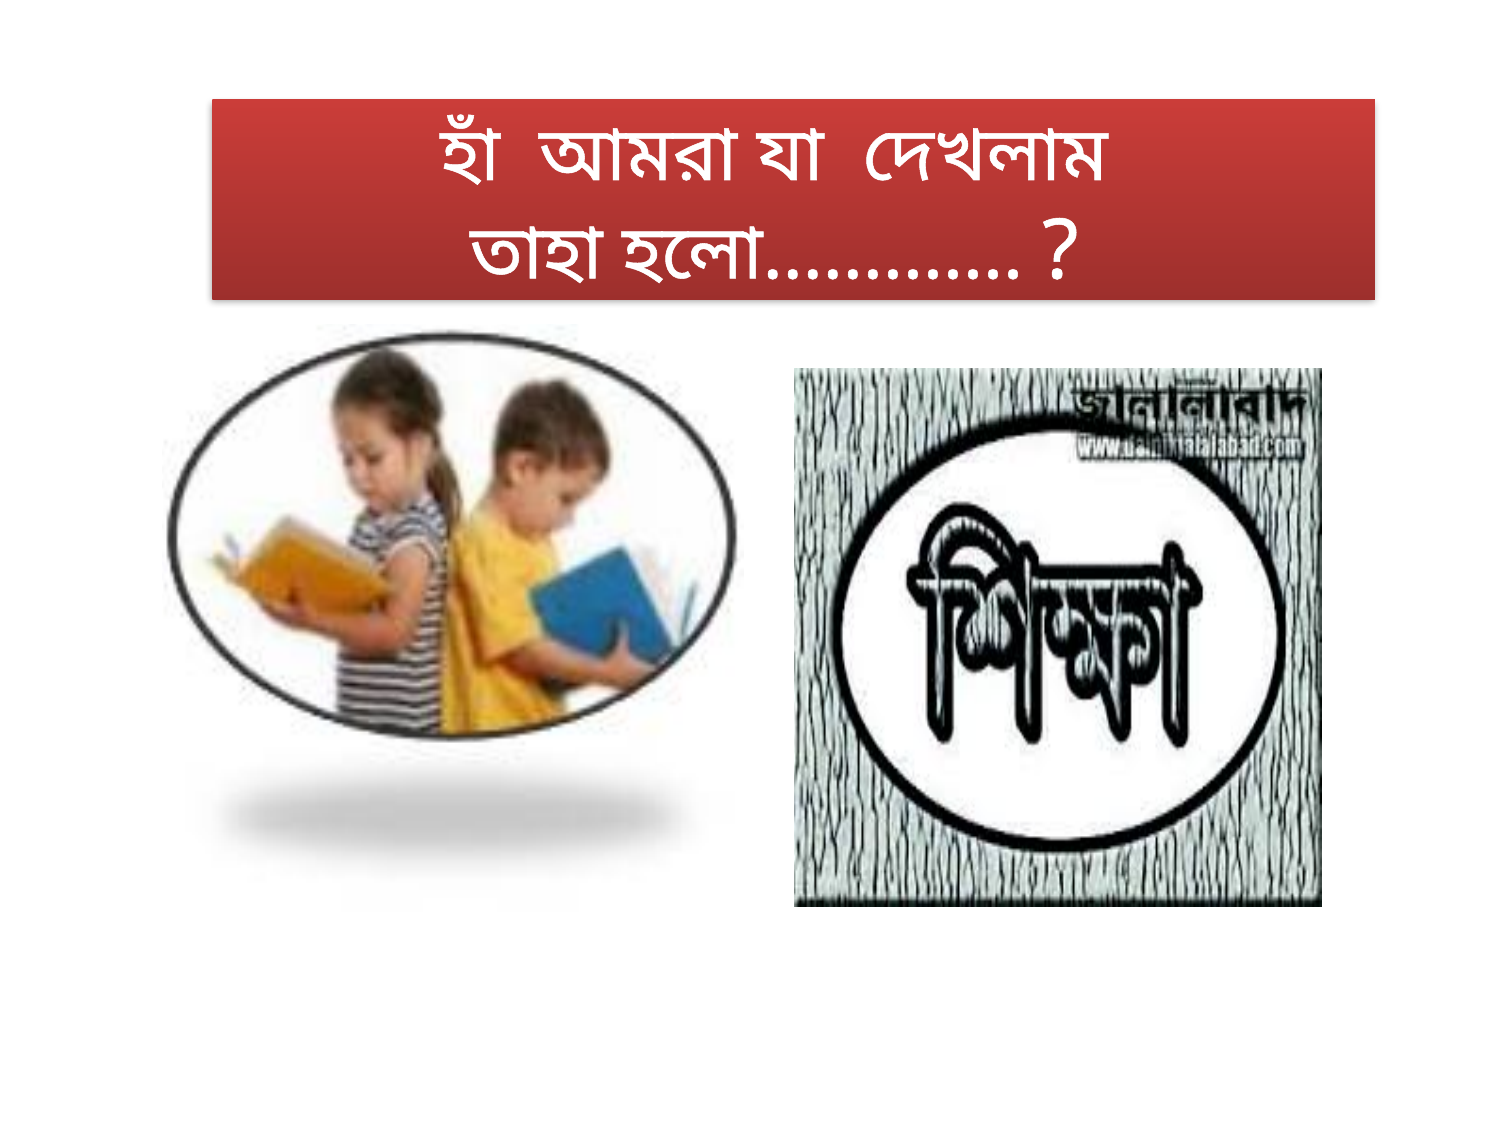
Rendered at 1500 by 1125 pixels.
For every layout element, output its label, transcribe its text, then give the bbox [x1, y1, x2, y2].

picture [162, 324, 745, 913]
picture [794, 368, 1322, 907]
text_box হাঁ আমরা যা দেখলাম তাহা হলো............. ? [212, 99, 1375, 300]
